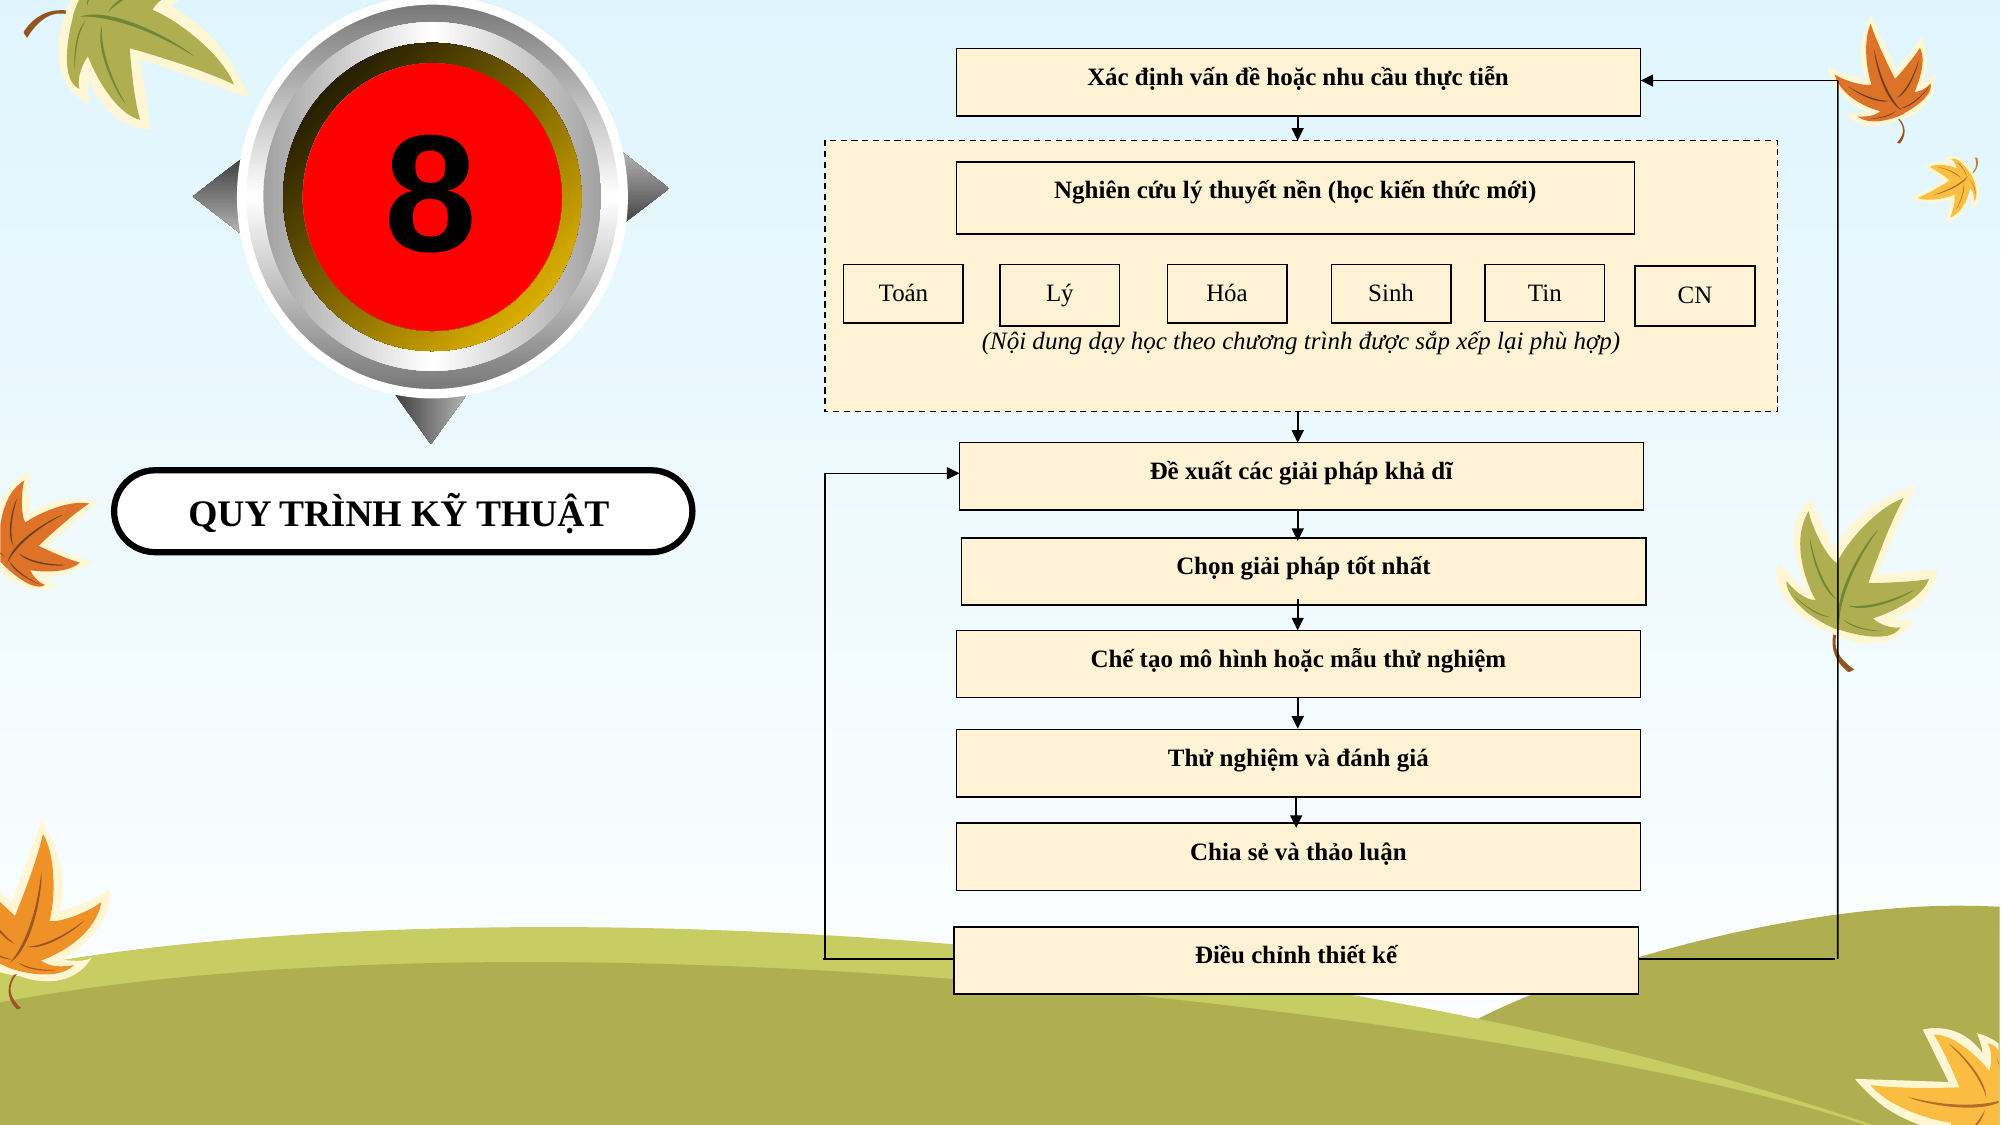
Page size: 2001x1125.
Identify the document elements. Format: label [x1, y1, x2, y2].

text_box [114, 0, 693, 553]
text_box [822, 48, 1838, 995]
